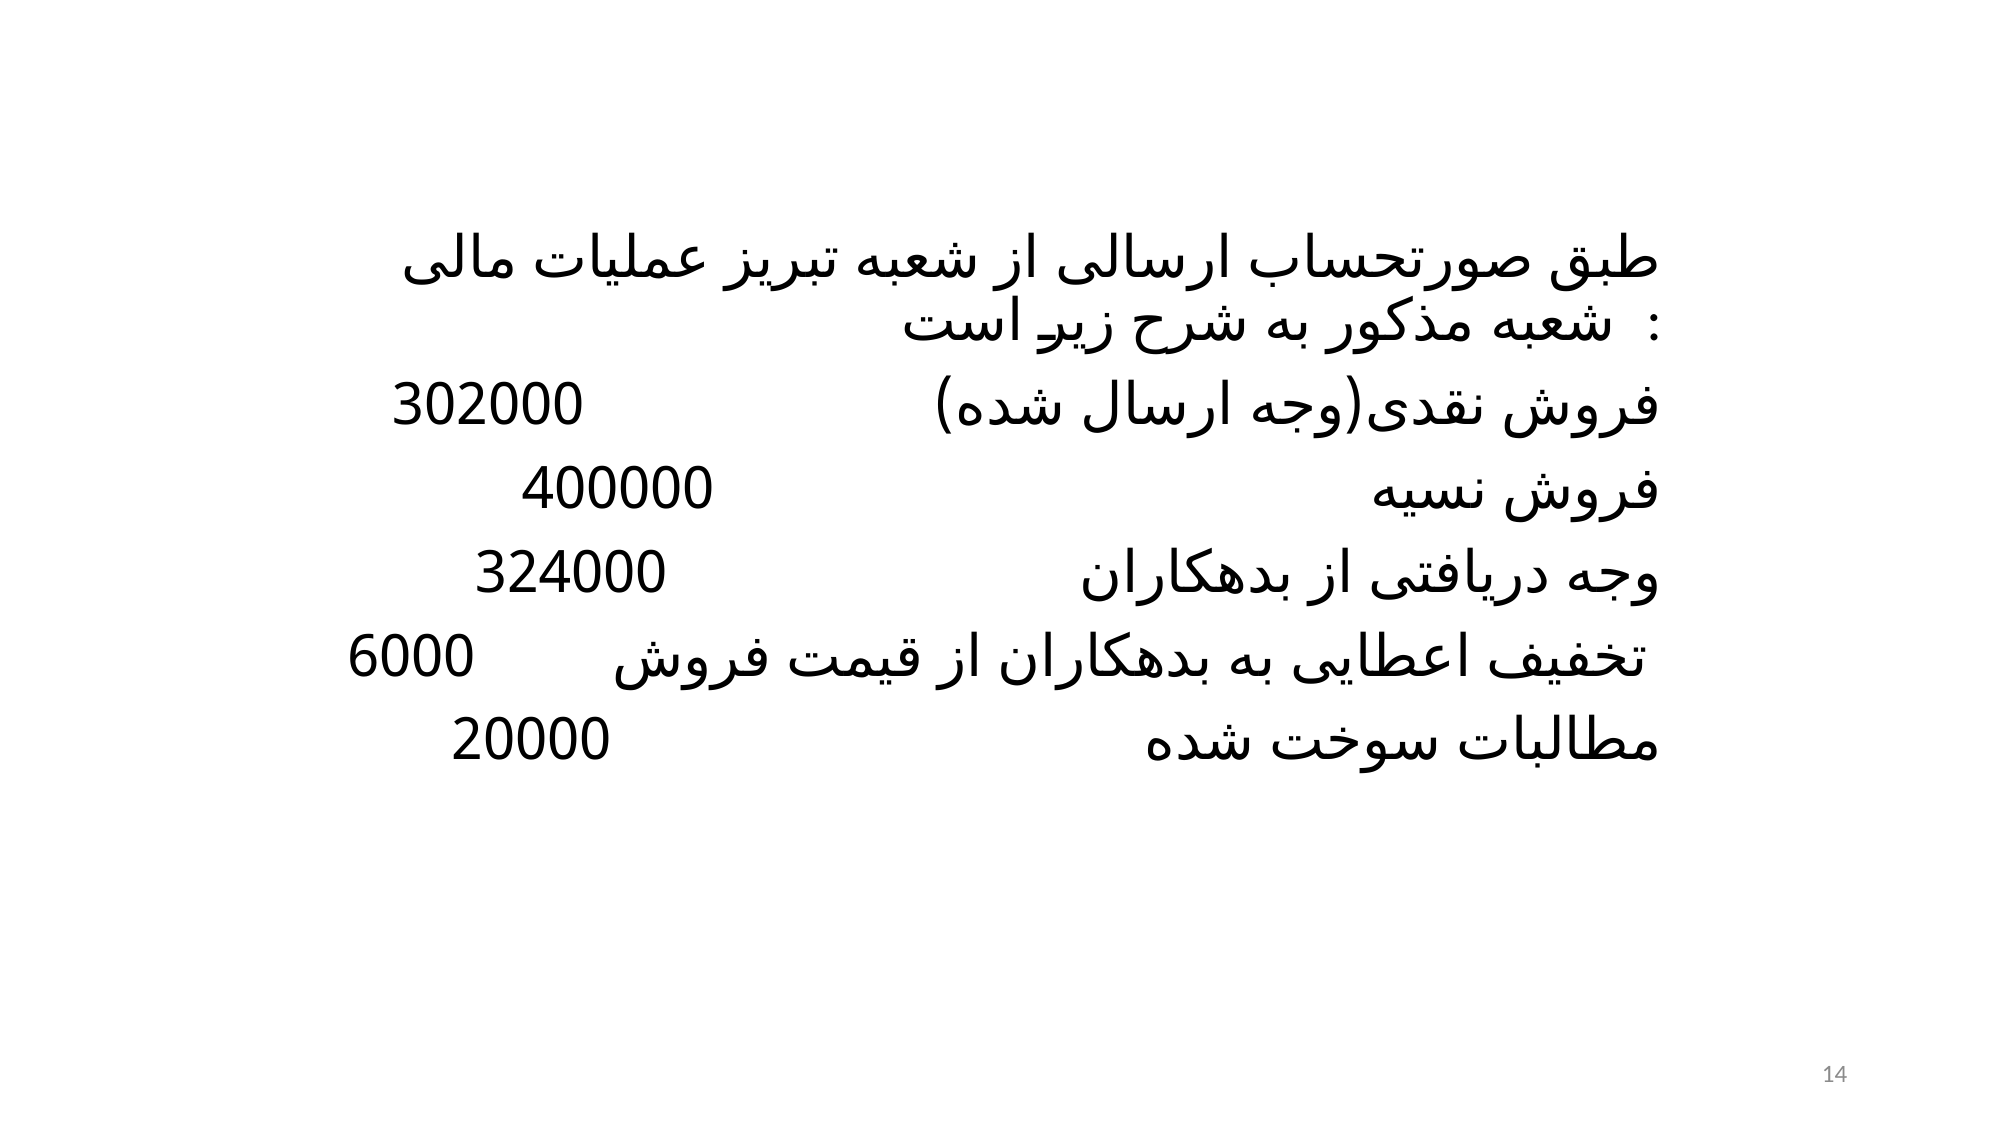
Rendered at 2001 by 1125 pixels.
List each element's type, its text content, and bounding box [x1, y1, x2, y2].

list طبق صورتحساب ارسالی از شعبه تبریز عملیات مالی شعبه مذکور به شرح زیر است : فروش نقدی(وجه ارسال شده) 302000 فروش نسیه 400000 وجه دریافتی از بدهکاران 324000 تخفیف اعطایی به بدهکاران از قیمت فروش 6000 مطالبات سوخت شده 20000 [326, 220, 1677, 895]
slide_number 14 [1412, 1042, 1863, 1103]
